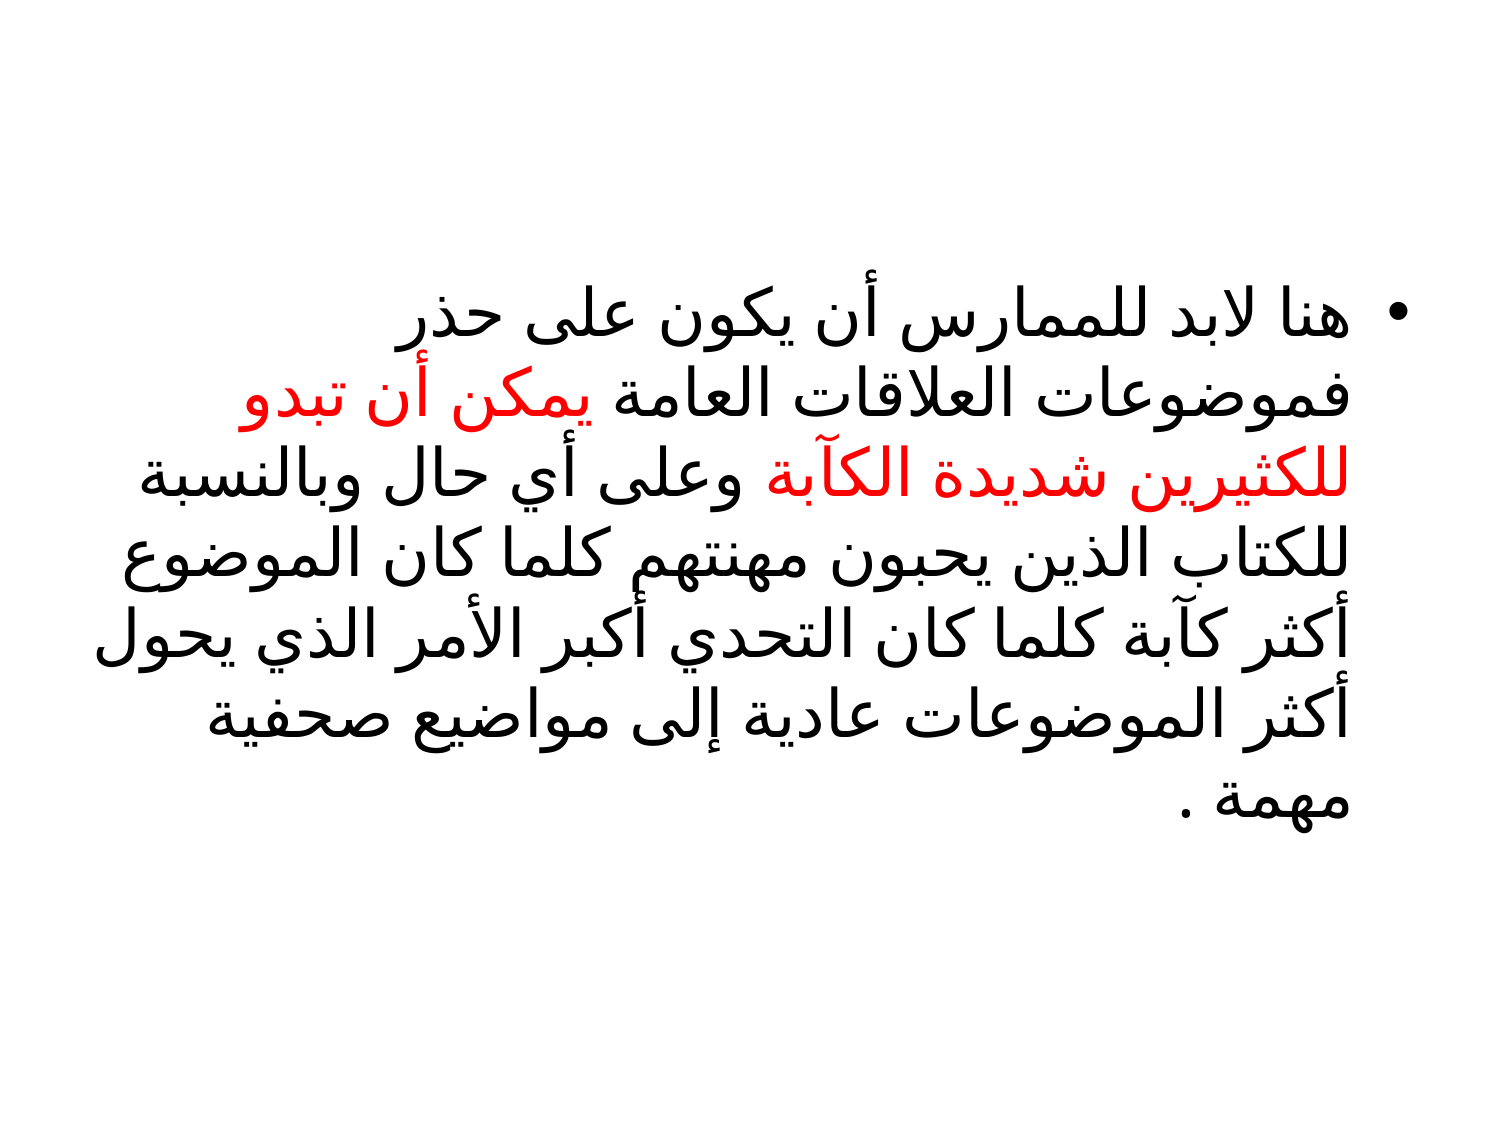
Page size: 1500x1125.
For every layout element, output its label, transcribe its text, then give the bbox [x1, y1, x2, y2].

list هنا لابد للممارس أن يكون على حذر فموضوعات العلاقات العامة يمكن أن تبدو للكثيرين شديدة الكآبة وعلى أي حال وبالنسبة للكتاب الذين يحبون مهنتهم كلما كان الموضوع أكثر كآبة كلما كان التحدي أكبر الأمر الذي يحول أكثر الموضوعات عادية إلى مواضيع صحفية مهمة . [75, 262, 1425, 1063]
